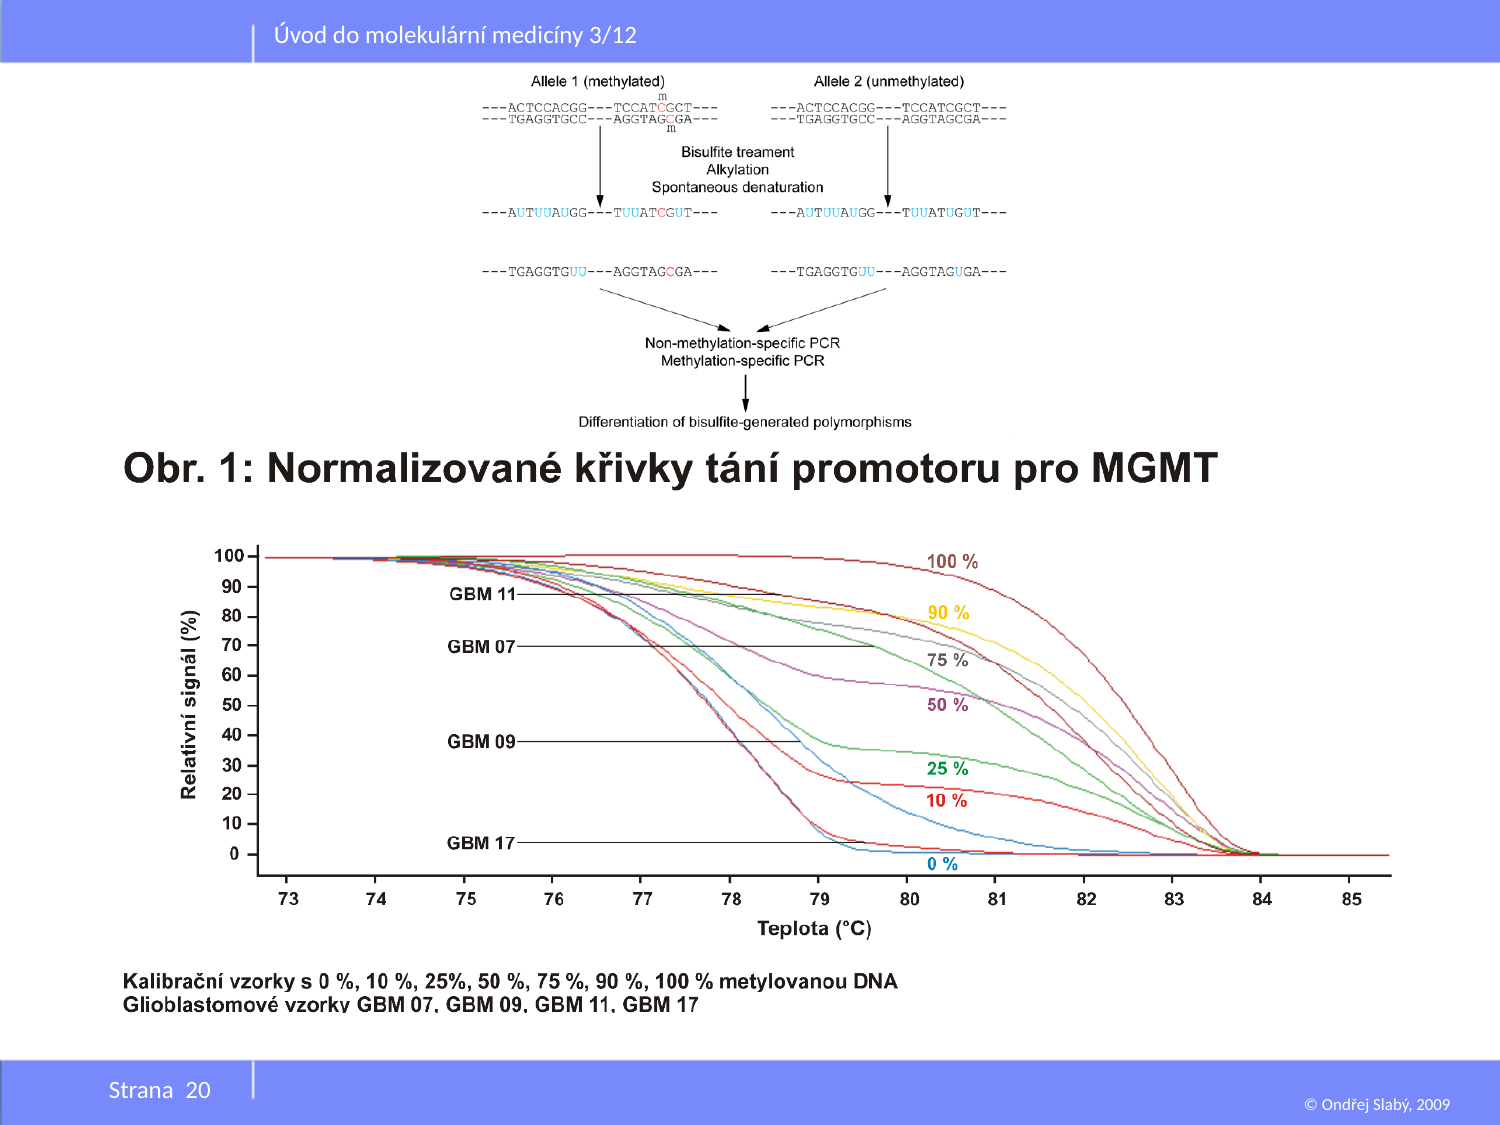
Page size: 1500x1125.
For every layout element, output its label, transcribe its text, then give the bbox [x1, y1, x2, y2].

text_box Strana 20 [94, 1066, 227, 1112]
text_box © Ondřej Slabý, 2009 [1289, 1066, 1466, 1121]
picture [0, 0, 1500, 1125]
text_box Úvod do molekulární medicíny 3/12 [259, 11, 653, 57]
